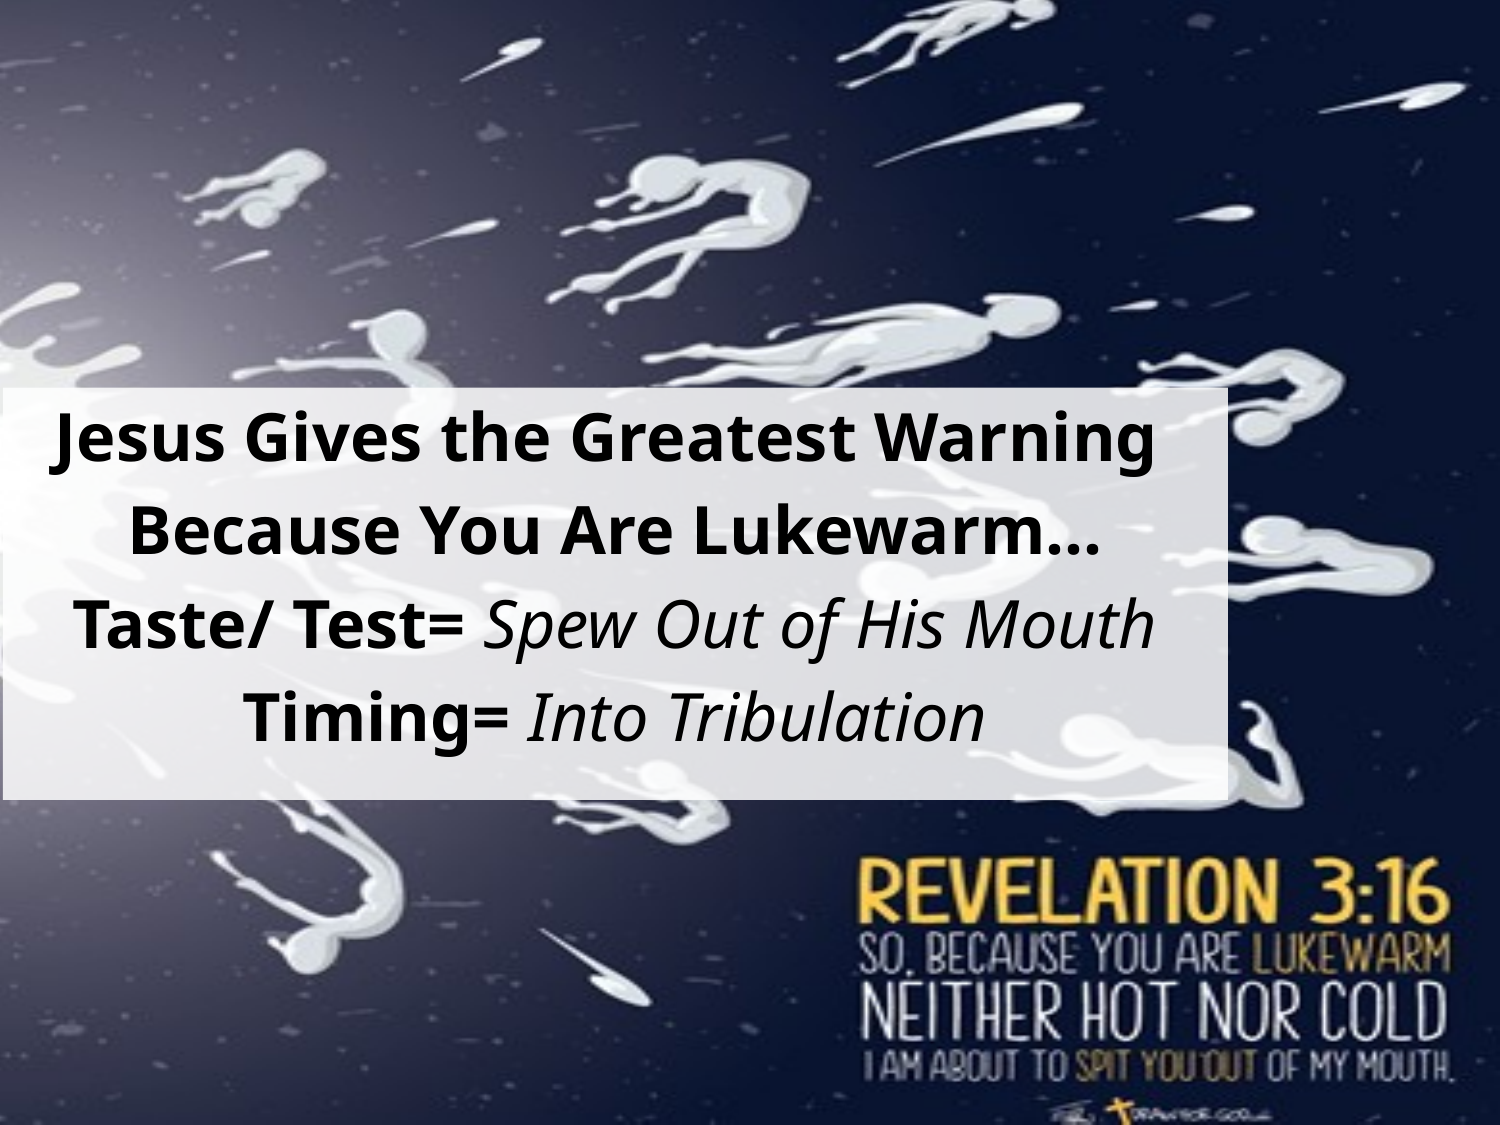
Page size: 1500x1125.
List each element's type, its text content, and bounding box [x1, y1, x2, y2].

picture [0, 0, 1500, 1125]
list Jesus Gives the Greatest Warning Because You Are Lukewarm… Taste/ Test= Spew Out of His Mouth Timing= Into Tribulation [2, 387, 1228, 800]
